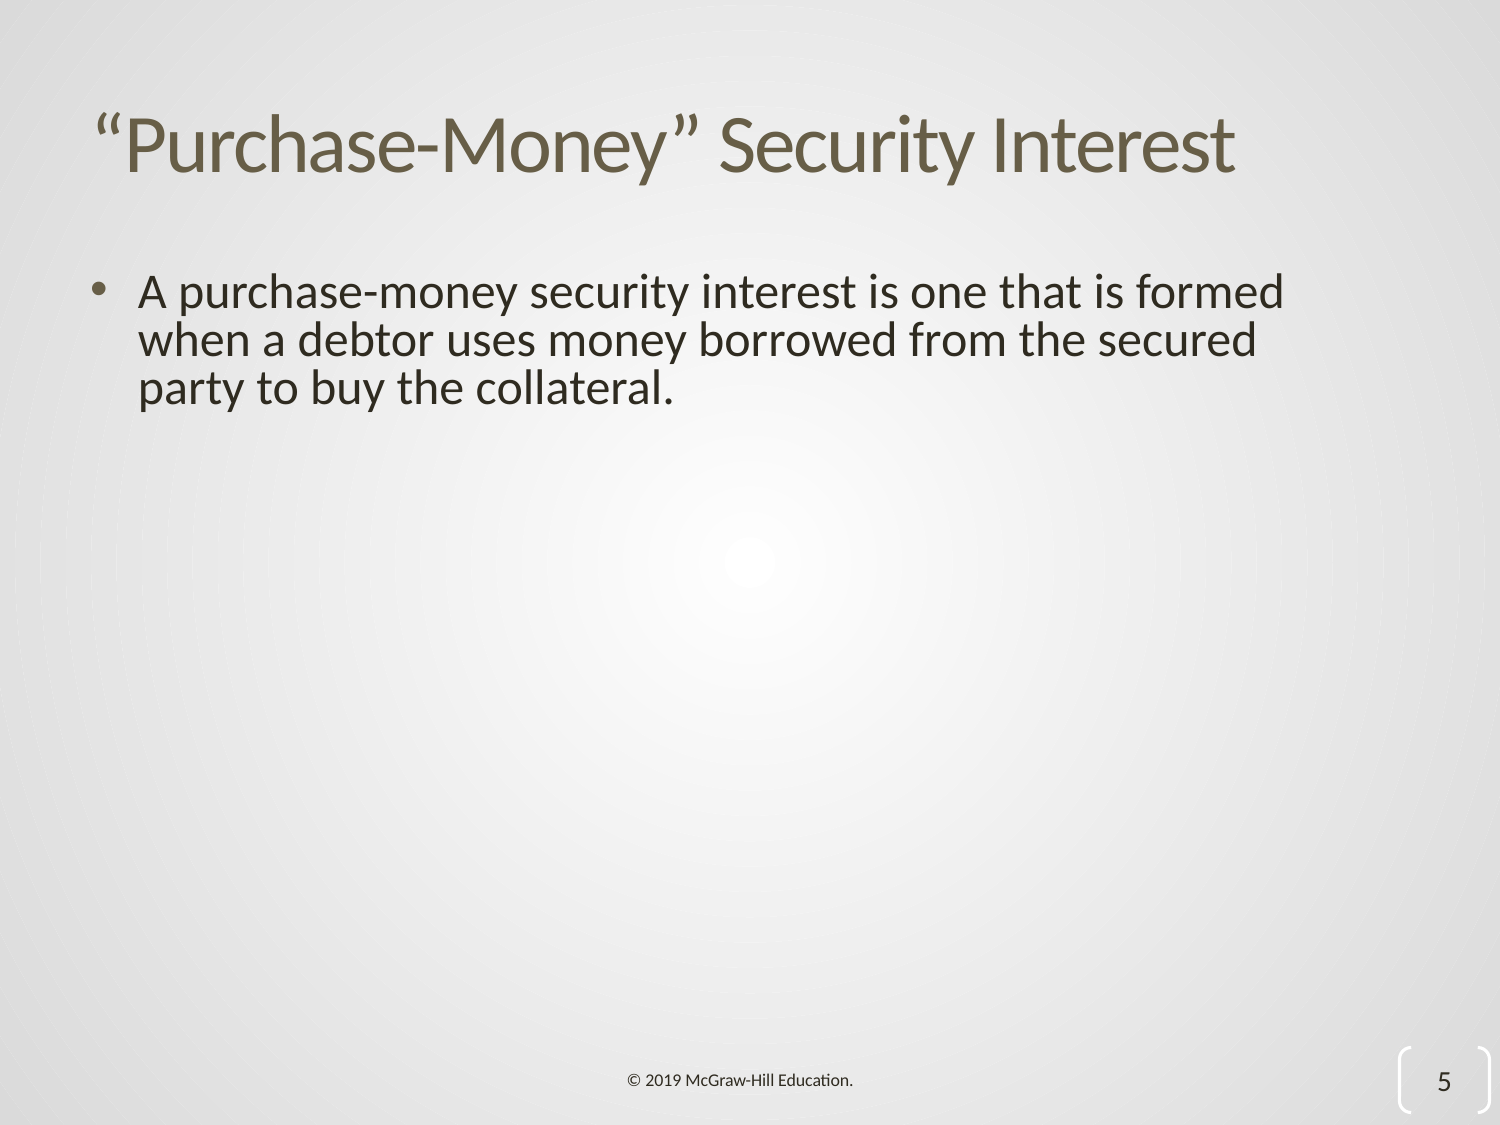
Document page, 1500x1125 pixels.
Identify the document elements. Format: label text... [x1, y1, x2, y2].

title “Purchase-Money” Security Interest [75, 45, 1325, 233]
list A purchase-money security interest is one that is formed when a debtor uses money borrowed from the secured party to buy the collateral. [75, 262, 1325, 1050]
slide_number 5 [1397, 1045, 1492, 1115]
